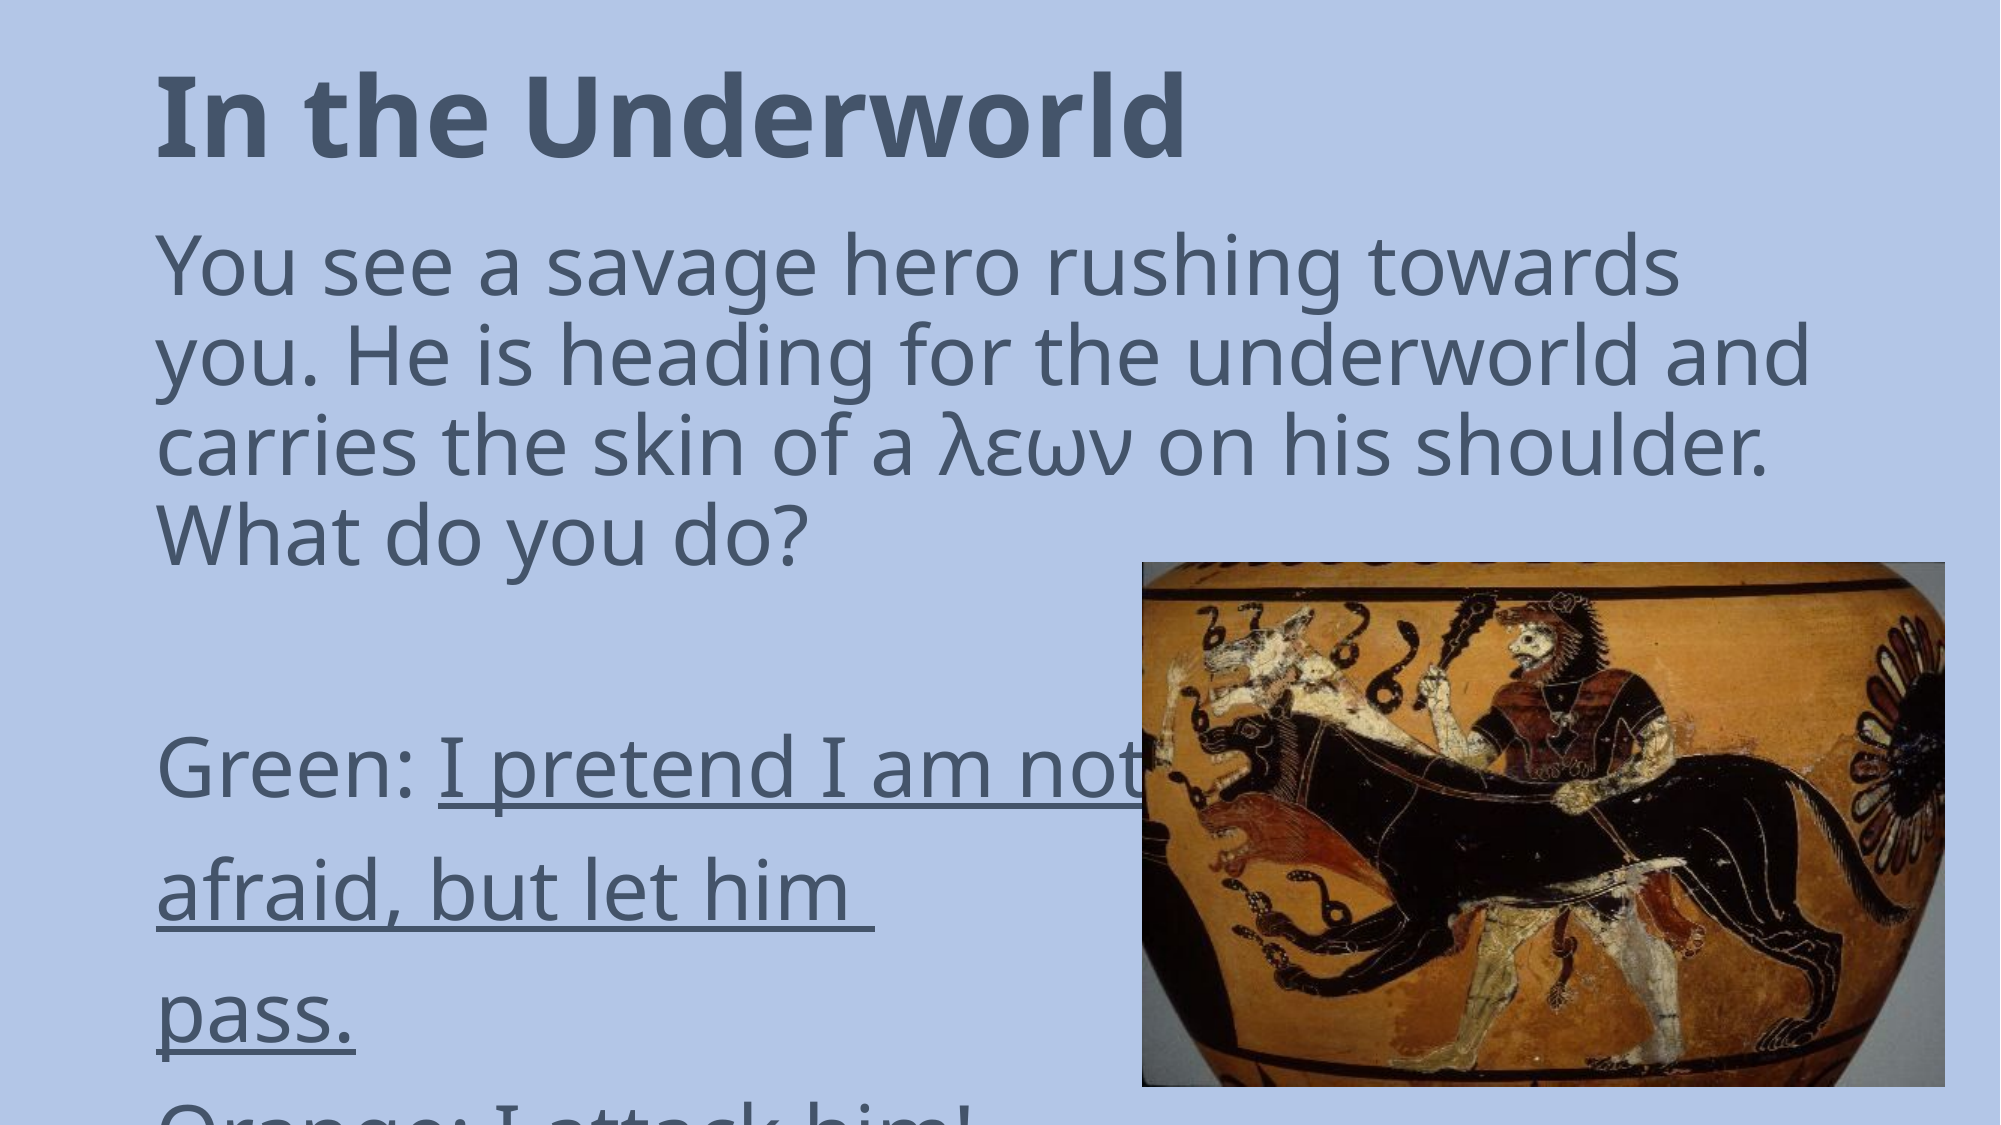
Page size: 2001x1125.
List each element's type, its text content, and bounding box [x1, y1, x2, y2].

picture [1142, 562, 1945, 1088]
title In the Underworld [140, 52, 1772, 216]
list You see a savage hero rushing towards you. He is heading for the underworld and carries the skin of a λεων on his shoulder. What do you do? Green: I pretend I am not afraid, but let him pass. Orange: I attack him! [140, 216, 1839, 931]
